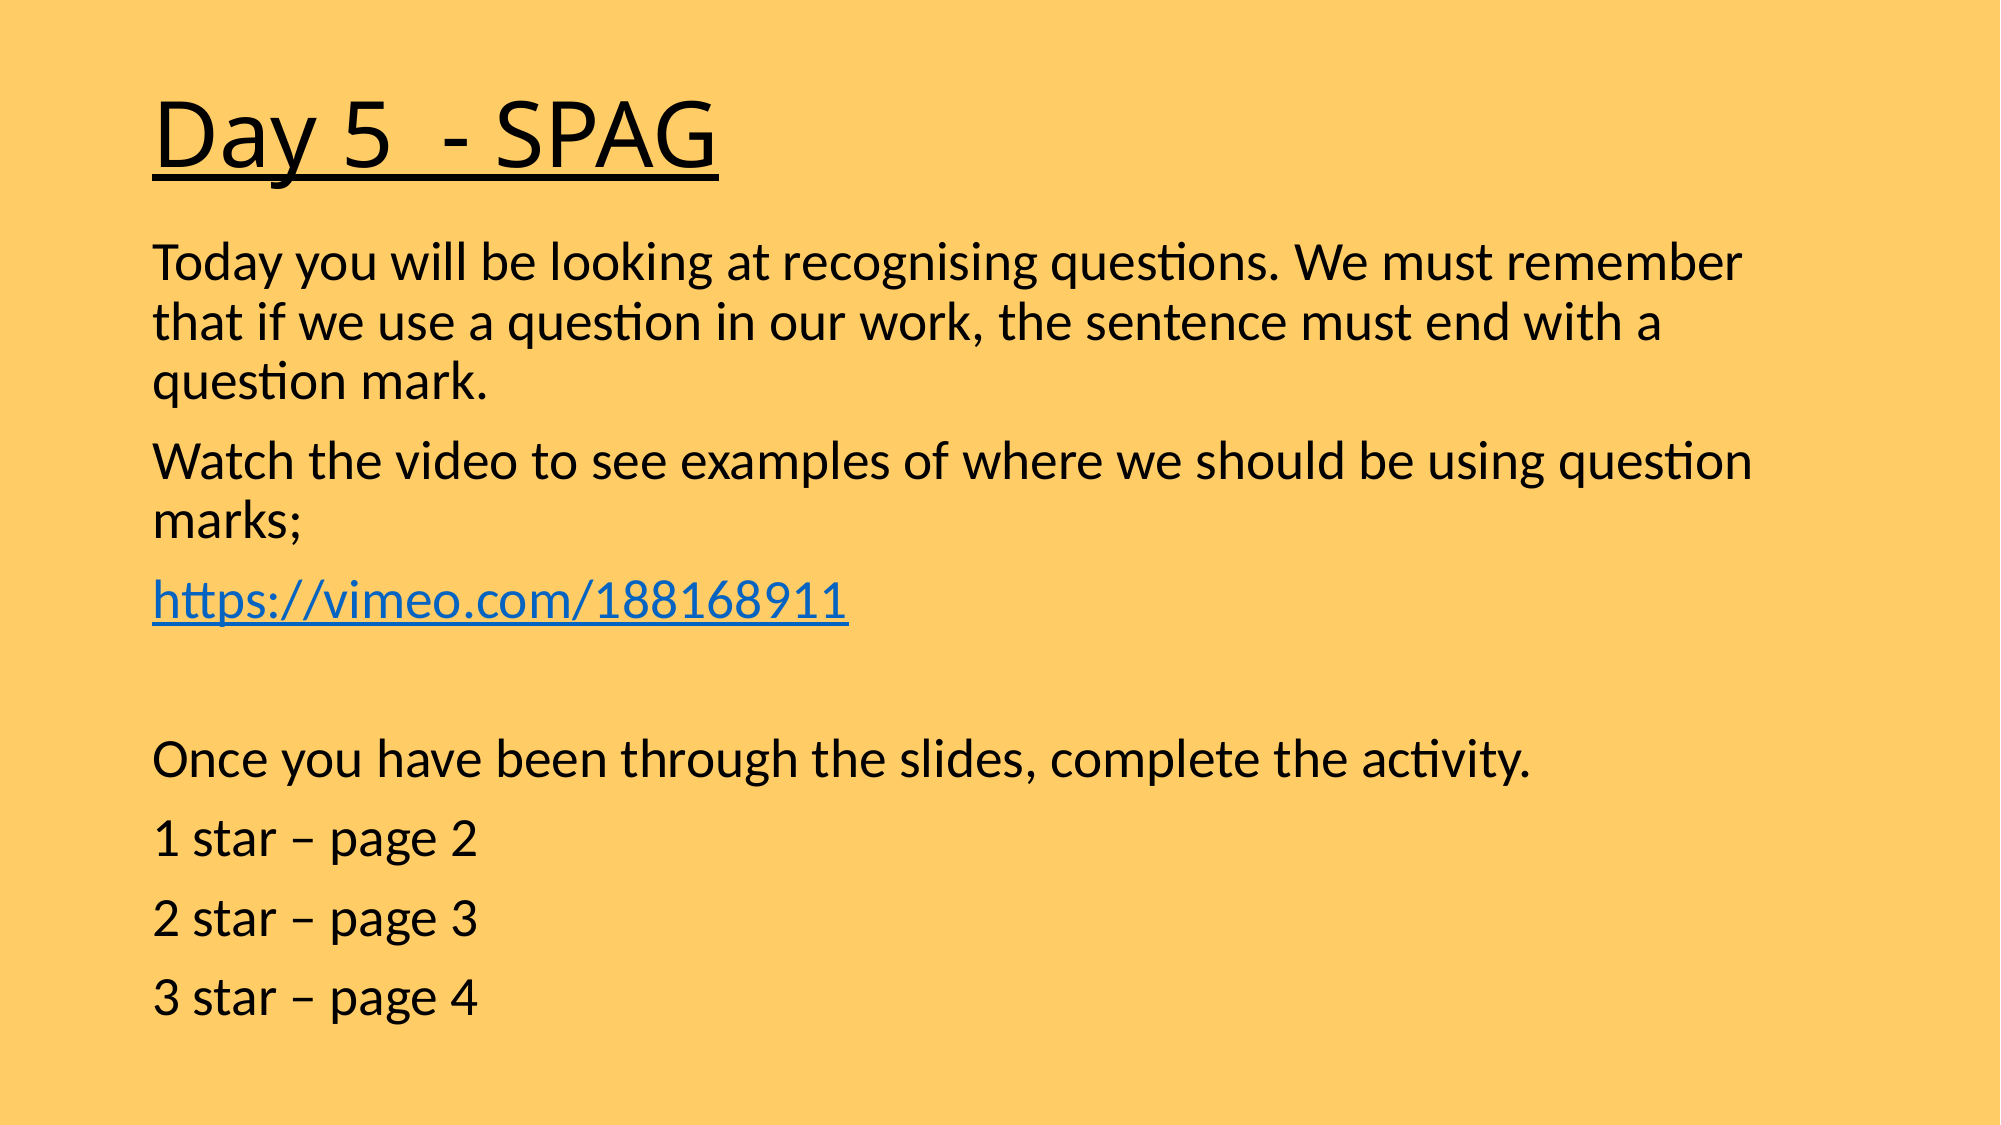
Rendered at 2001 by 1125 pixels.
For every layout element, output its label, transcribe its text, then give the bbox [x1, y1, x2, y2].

list Today you will be looking at recognising questions. We must remember that if we use a question in our work, the sentence must end with a question mark. Watch the video to see examples of where we should be using question marks; https://vimeo.com/188168911 Once you have been through the slides, complete the activity. 1 star – page 2 2 star – page 3 3 star – page 4 [137, 225, 1863, 1043]
title Day 5 - SPAG [137, 29, 1863, 225]
